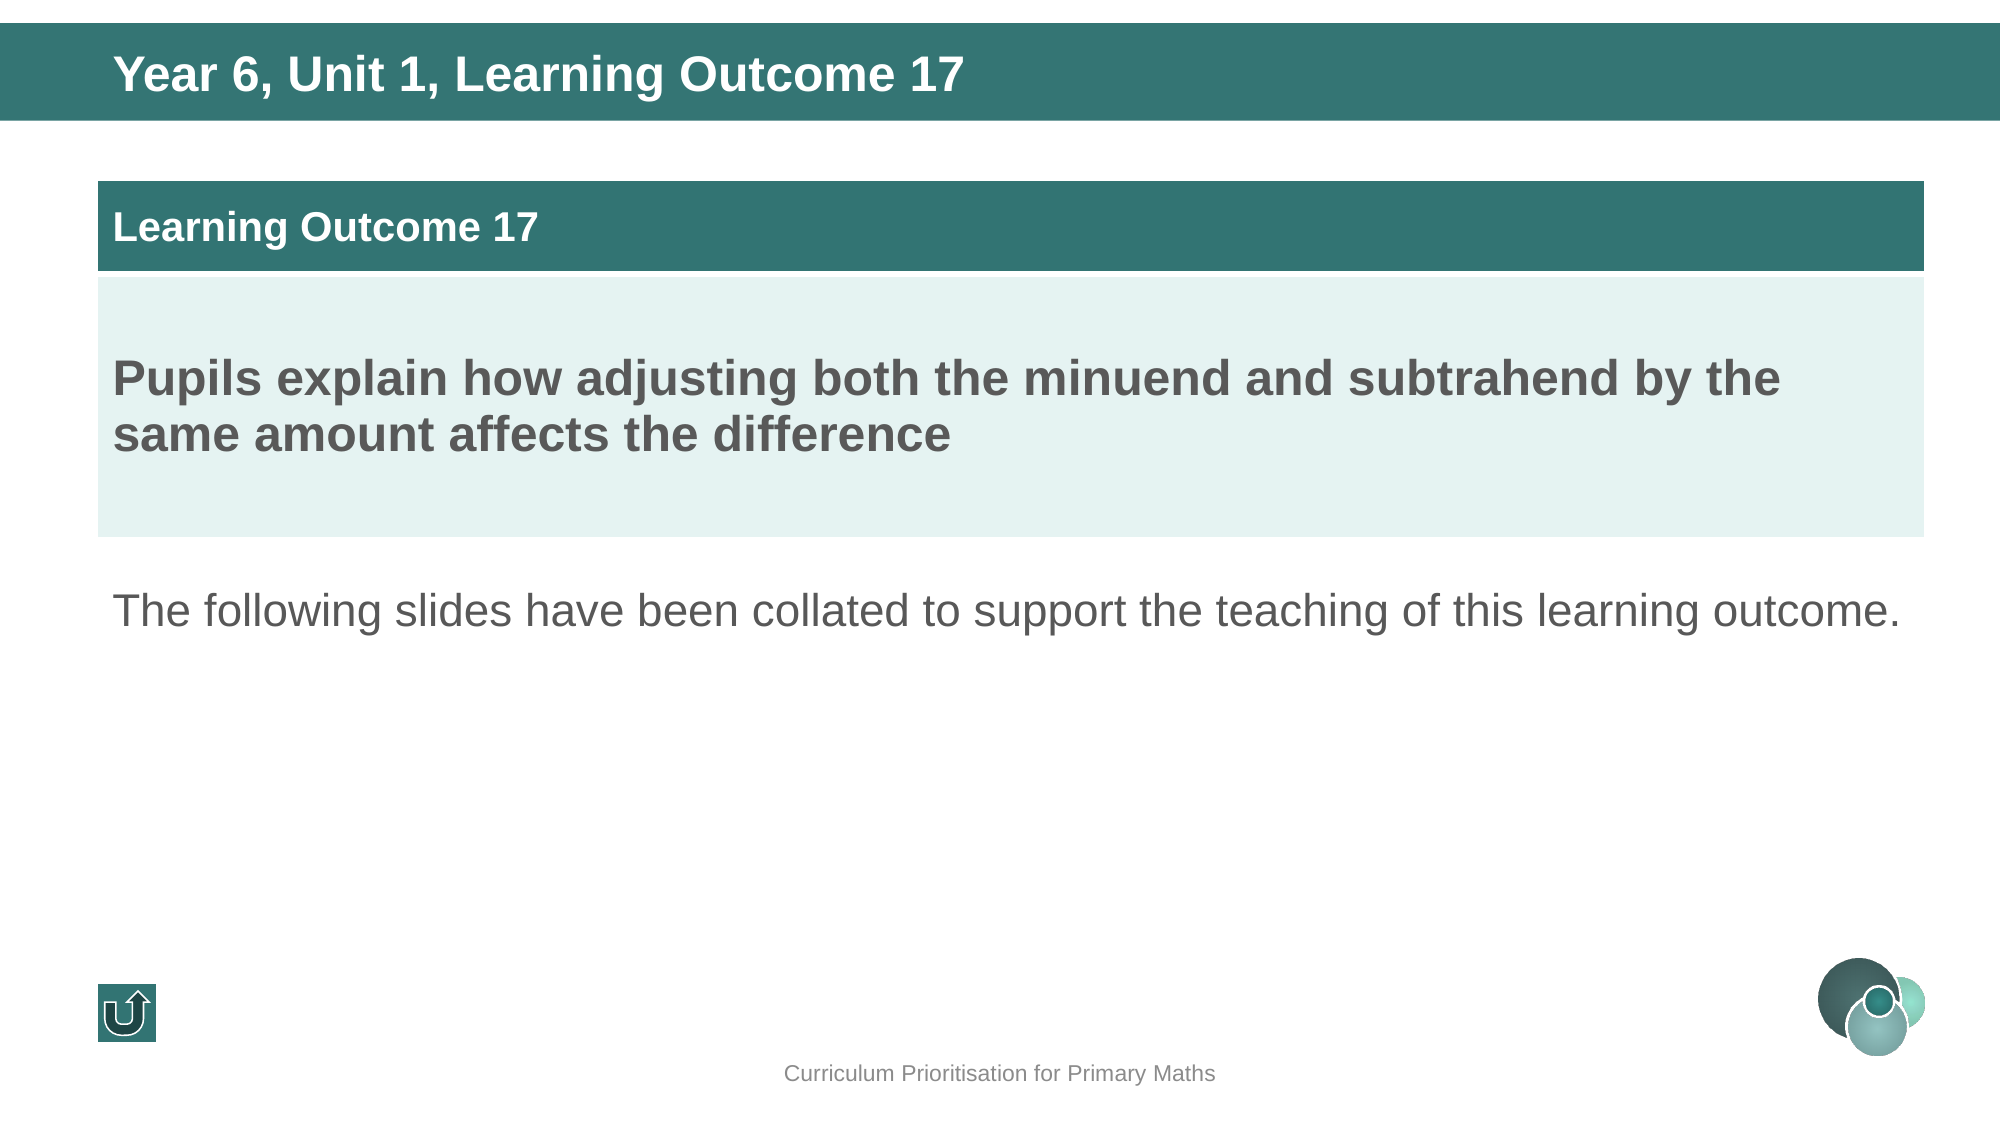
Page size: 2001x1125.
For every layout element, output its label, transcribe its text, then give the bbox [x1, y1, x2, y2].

table_cell Pupils explain how adjusting both the minuend and subtrahend by the same amount affects the difference [98, 277, 1924, 537]
table_header Learning Outcome 17 [98, 181, 1924, 271]
text_box [96, 983, 157, 1044]
text_box Year 6, Unit 1, Learning Outcome 17 [97, 40, 1945, 111]
picture [1818, 958, 1925, 1042]
text_box The following slides have been collated to support the teaching of this learning outcome. [97, 562, 1925, 677]
footer Curriculum Prioritisation for Primary Maths [0, 1042, 2000, 1103]
